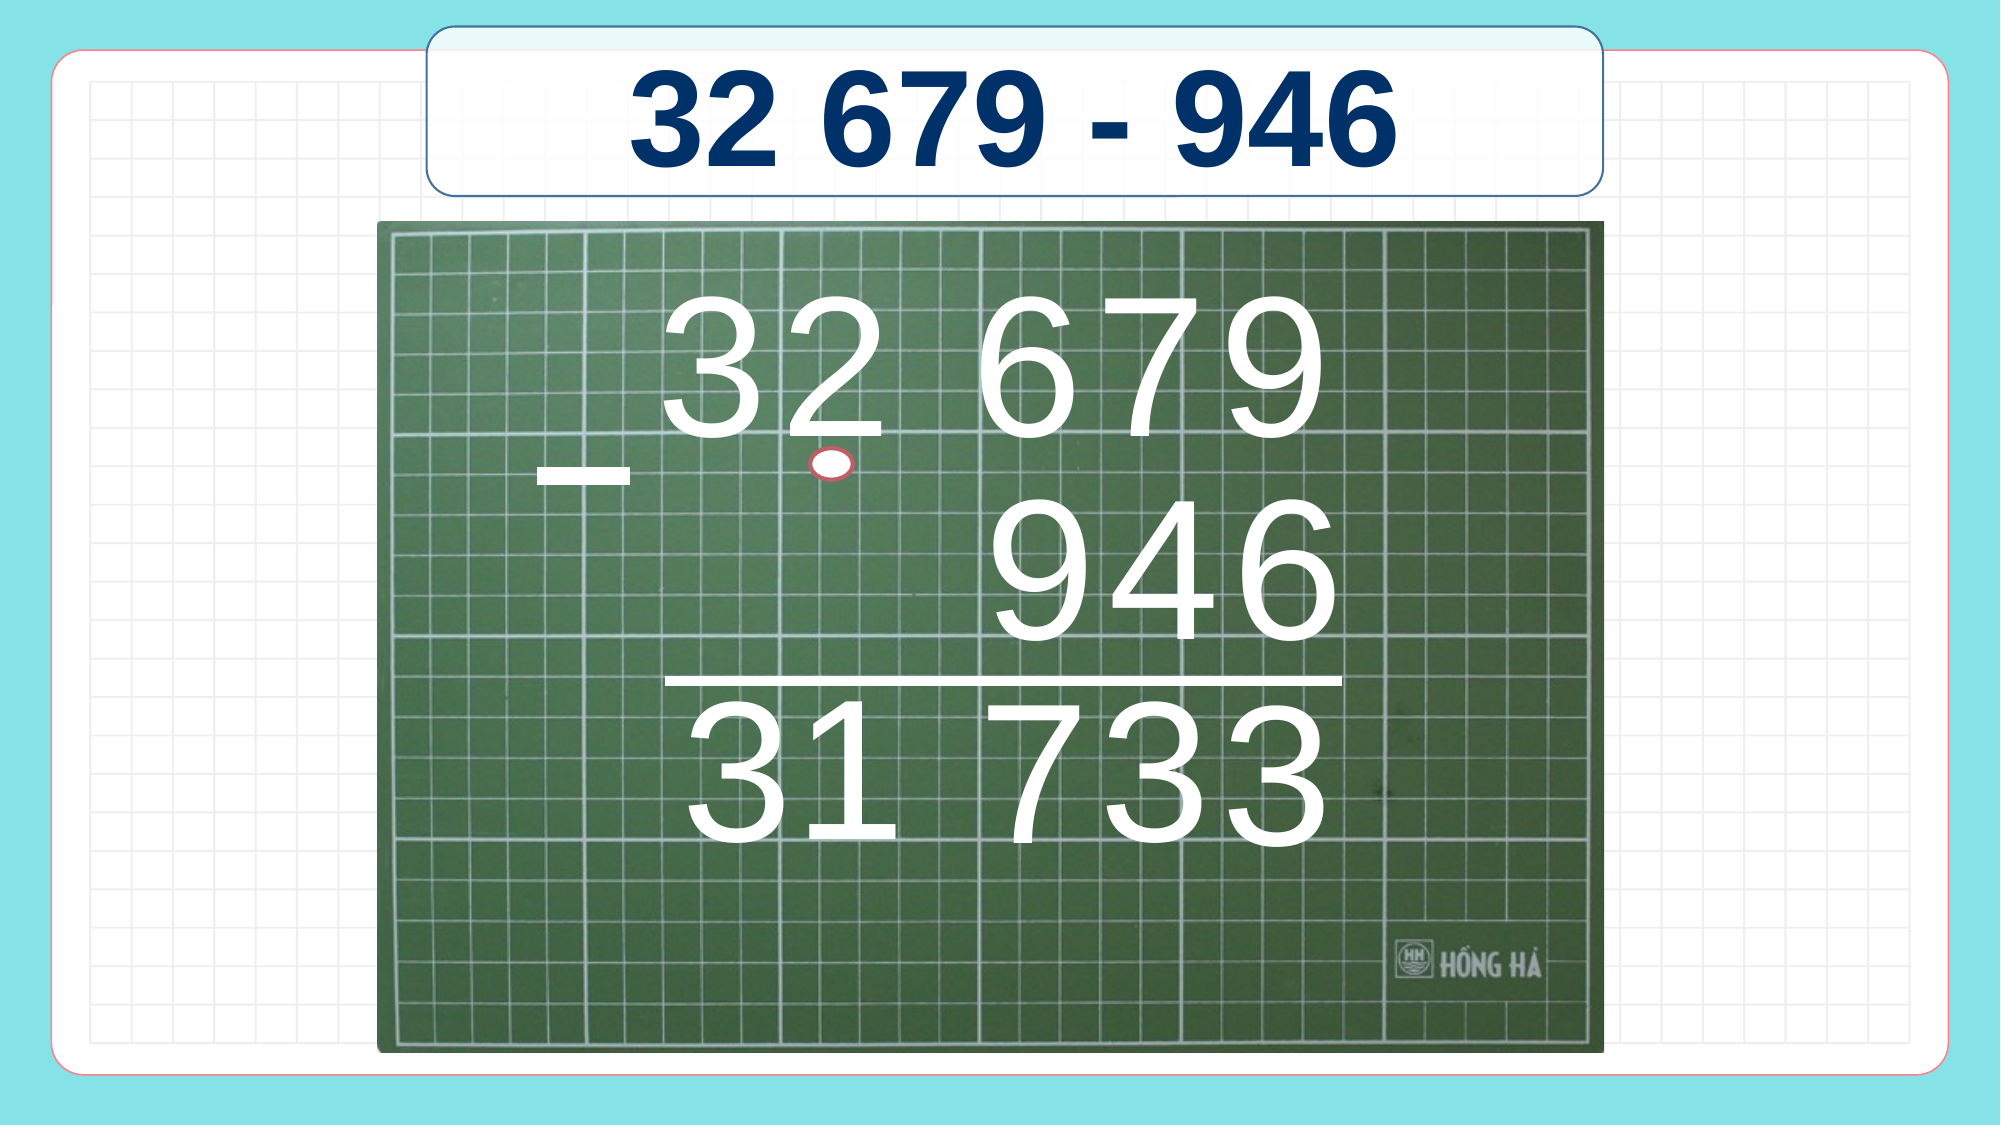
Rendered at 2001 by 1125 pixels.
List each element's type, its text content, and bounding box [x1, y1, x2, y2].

text_box 32 679 - 946 [426, 26, 1604, 197]
picture [376, 220, 1605, 1053]
